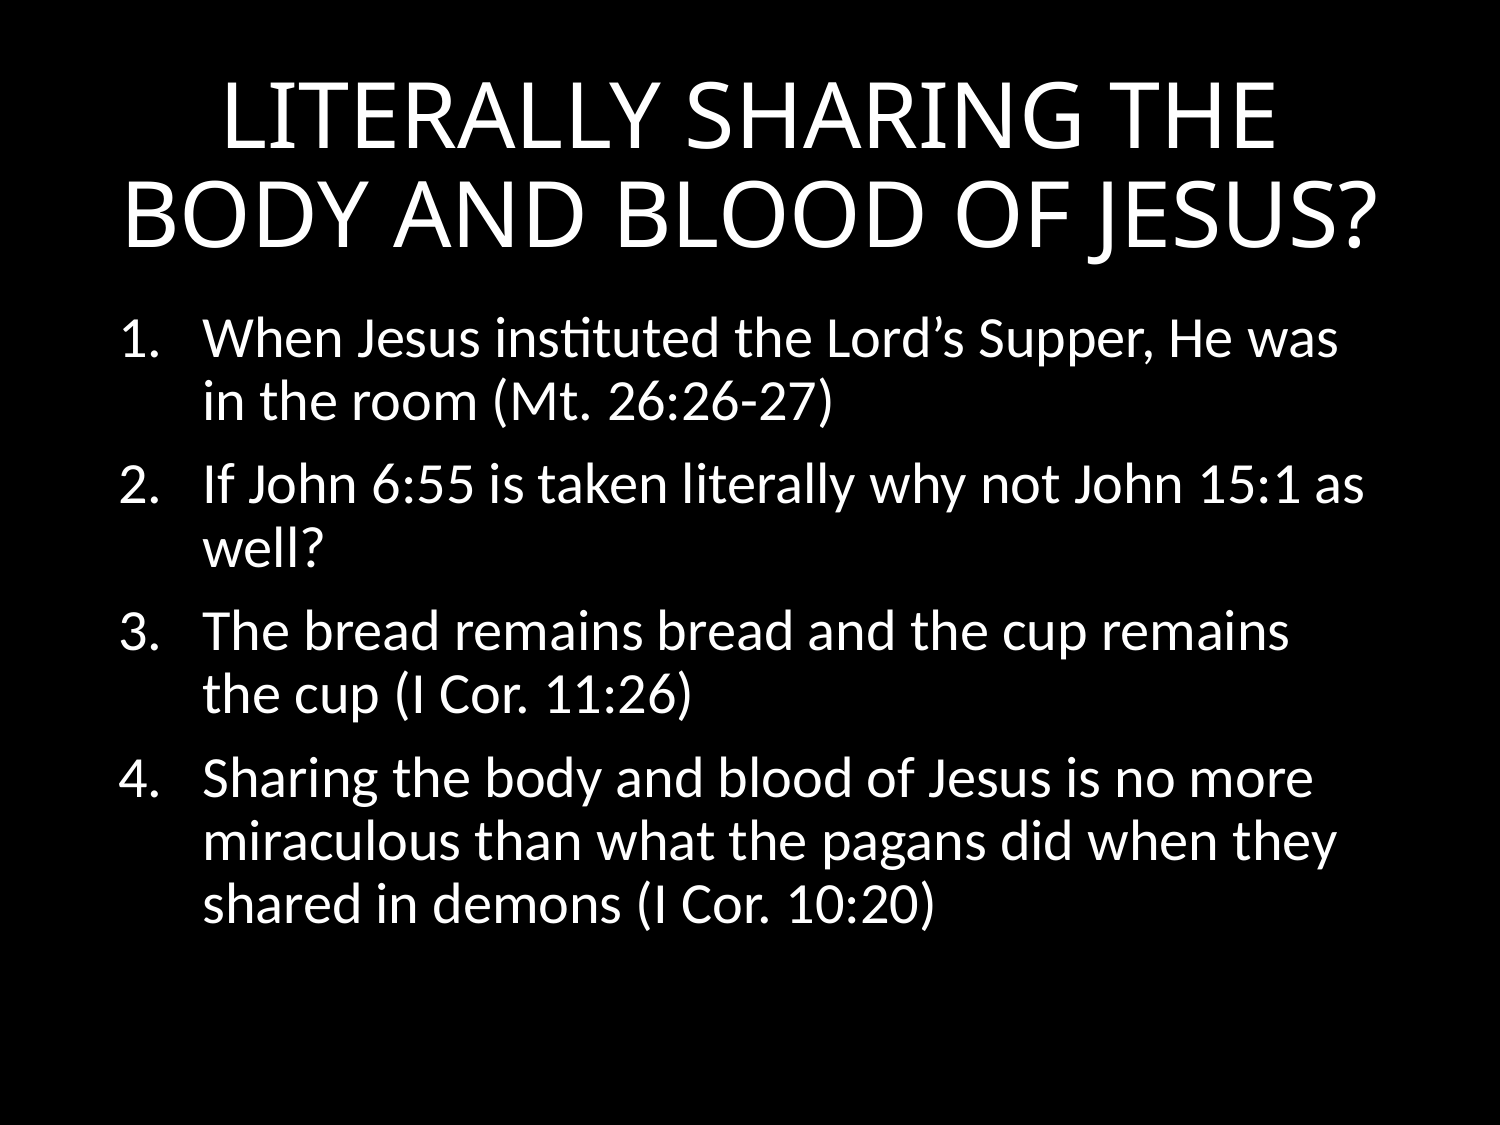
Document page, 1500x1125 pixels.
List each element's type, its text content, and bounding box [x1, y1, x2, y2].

title LITERALLY SHARING THE BODY AND BLOOD OF JESUS? [103, 59, 1397, 278]
list When Jesus instituted the Lord’s Supper, He was in the room (Mt. 26:26-27) If John 6:55 is taken literally why not John 15:1 as well? The bread remains bread and the cup remains the cup (I Cor. 11:26) Sharing the body and blood of Jesus is no more miraculous than what the pagans did when they shared in demons (I Cor. 10:20) [103, 299, 1397, 1014]
